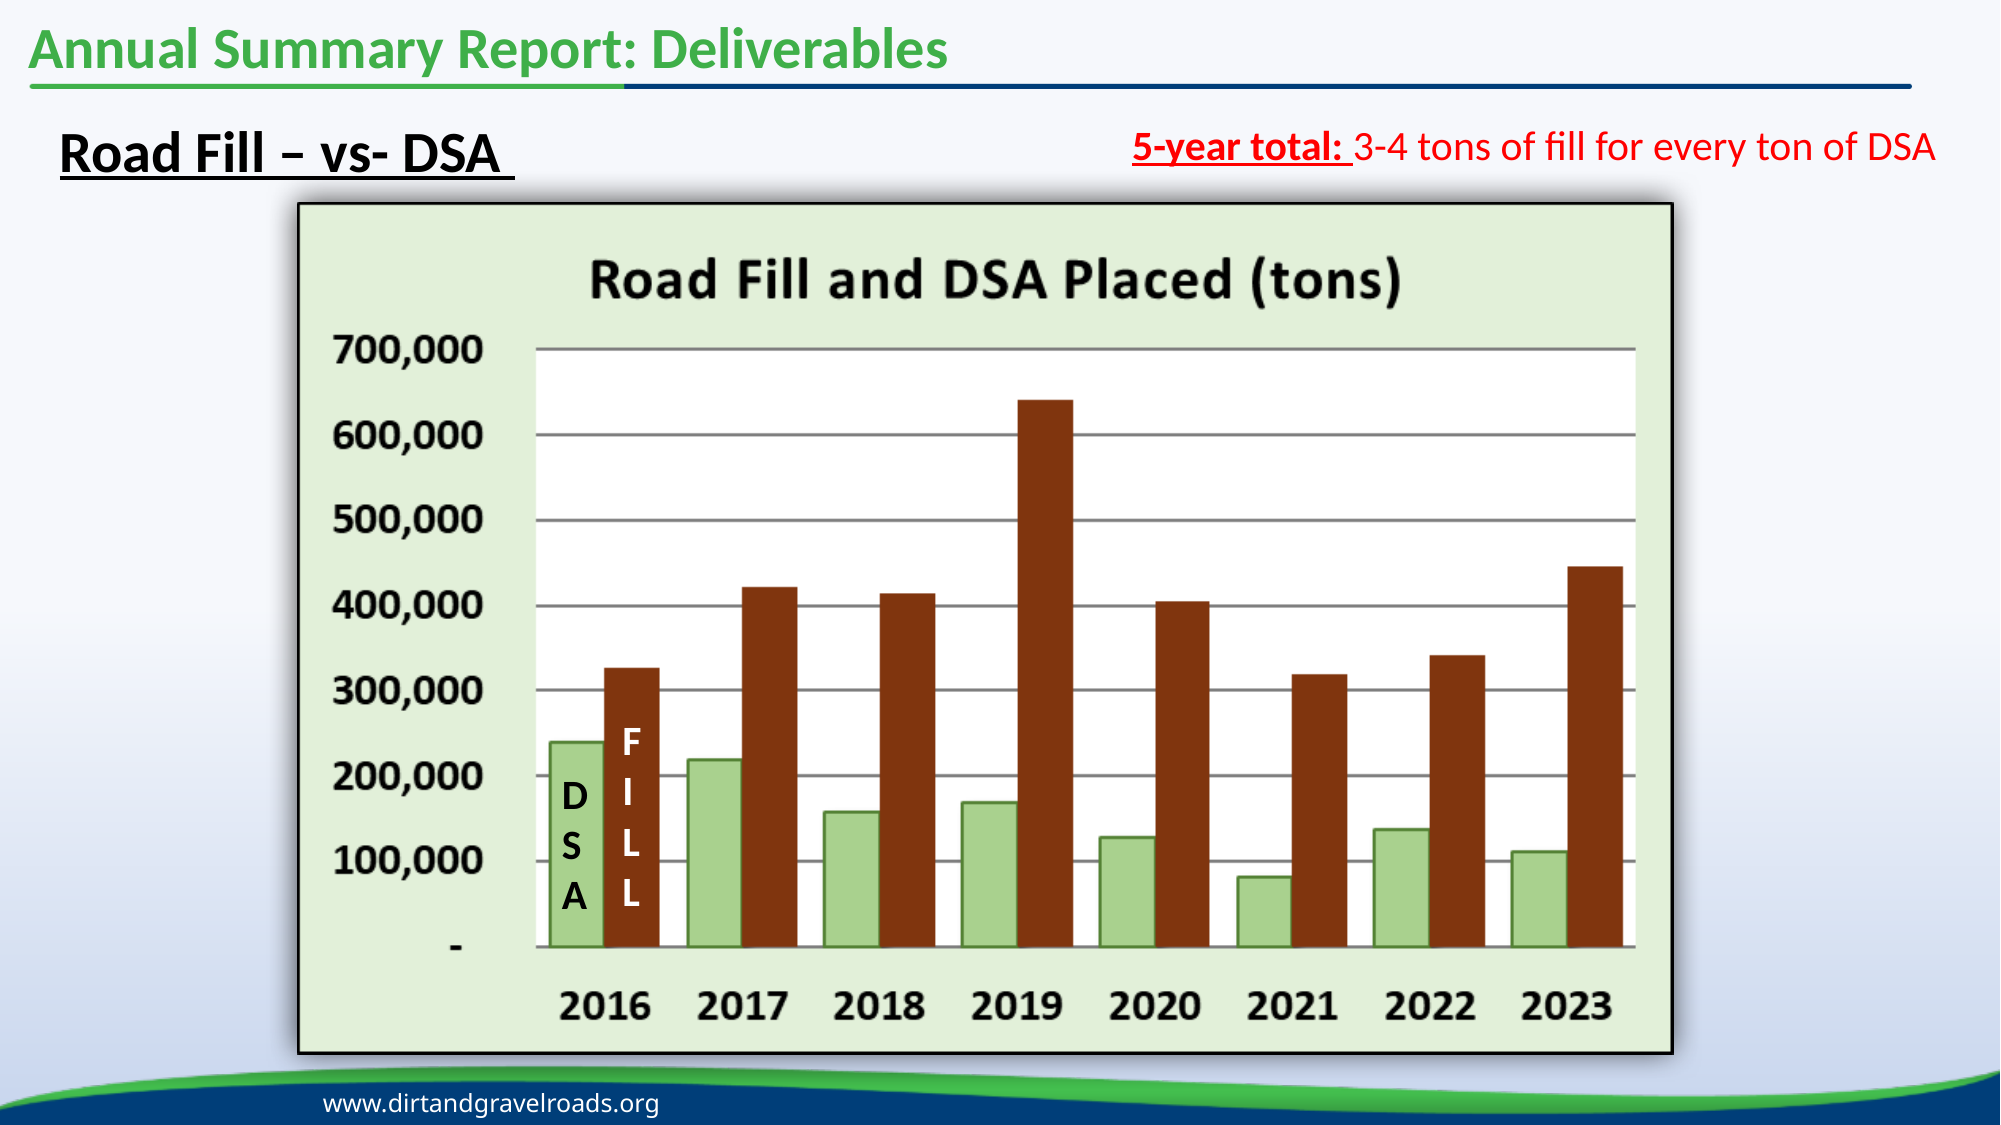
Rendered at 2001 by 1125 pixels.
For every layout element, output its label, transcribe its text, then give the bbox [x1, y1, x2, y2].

picture [23, 75, 1922, 99]
text_box Annual Summary Report: Deliverables [13, 10, 2000, 99]
text_box Road Fill – vs- DSA [44, 114, 1117, 721]
picture [0, 202, 2000, 1125]
text_box 5-year total: 3-4 tons of fill for every ton of DSA [1117, 111, 1952, 177]
